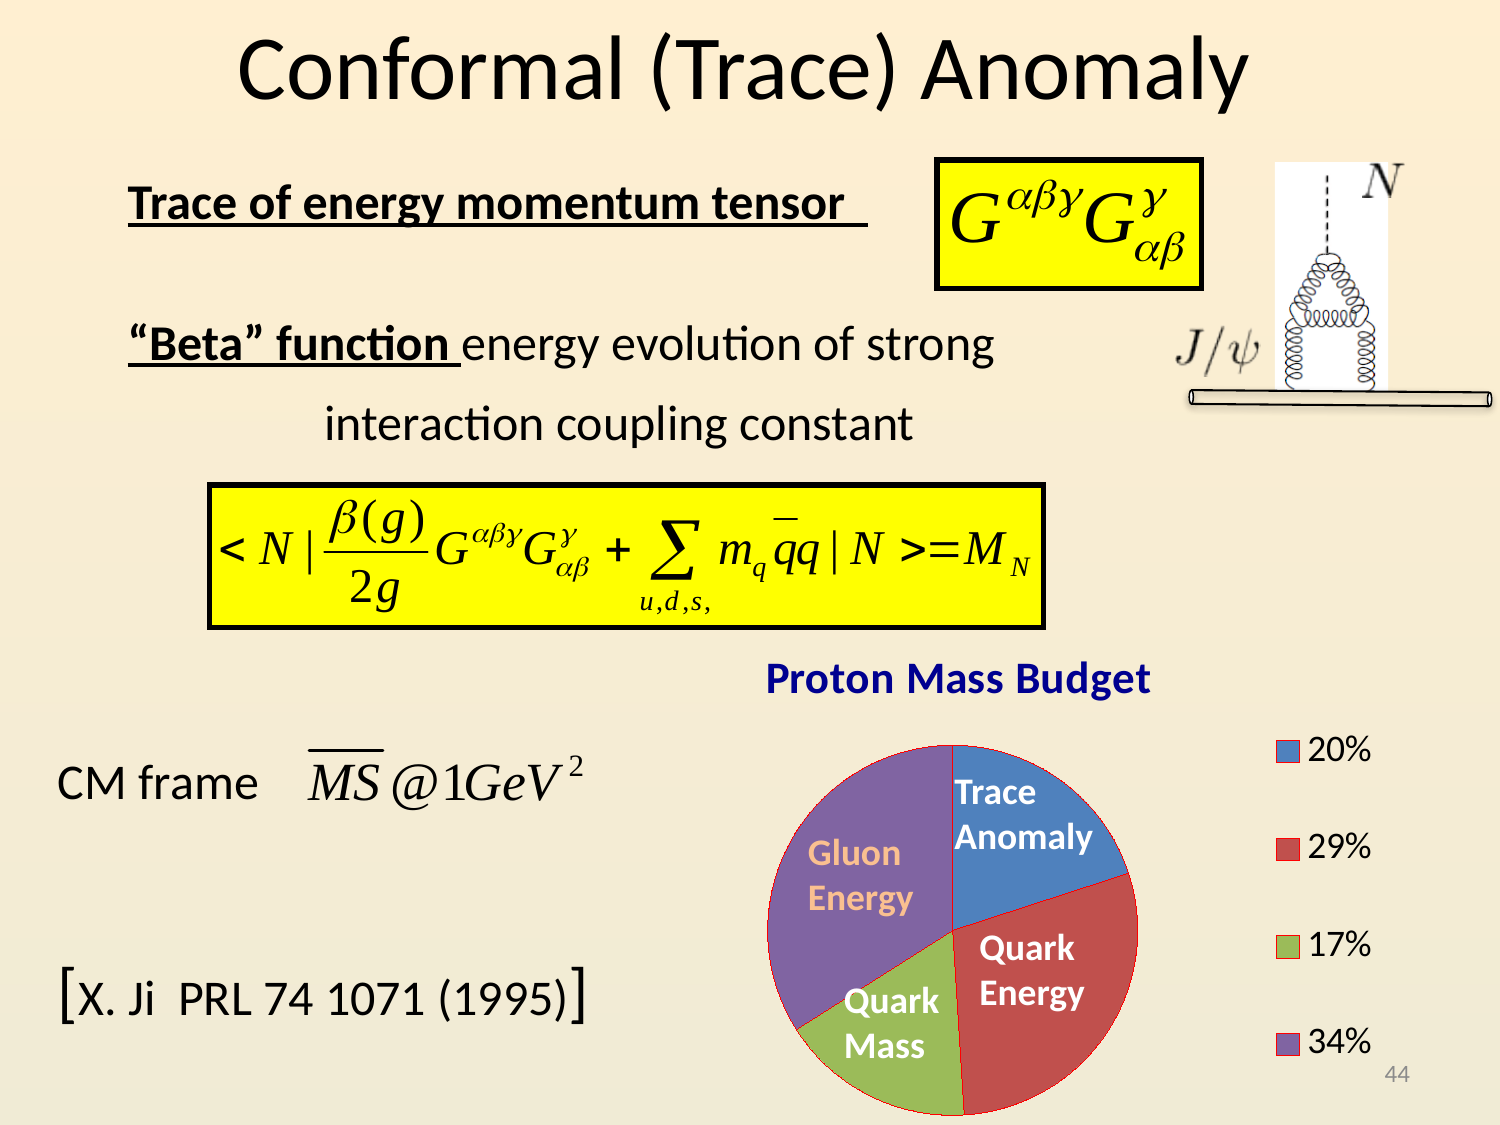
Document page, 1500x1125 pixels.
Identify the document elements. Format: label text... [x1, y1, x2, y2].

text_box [212, 487, 1042, 626]
title Conformal (Trace) Anomaly [69, 0, 1420, 132]
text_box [1188, 162, 1492, 407]
text_box CM frame [X. Ji PRL 74 1071 (1995)] [43, 681, 532, 1097]
list Trace of energy momentum tensor “Beta” function energy evolution of strong interaction coupling constant [37, 162, 1500, 475]
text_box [299, 737, 592, 823]
picture [1362, 162, 1407, 199]
picture [1174, 324, 1261, 378]
chart [537, 645, 1500, 1125]
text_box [939, 162, 1186, 287]
